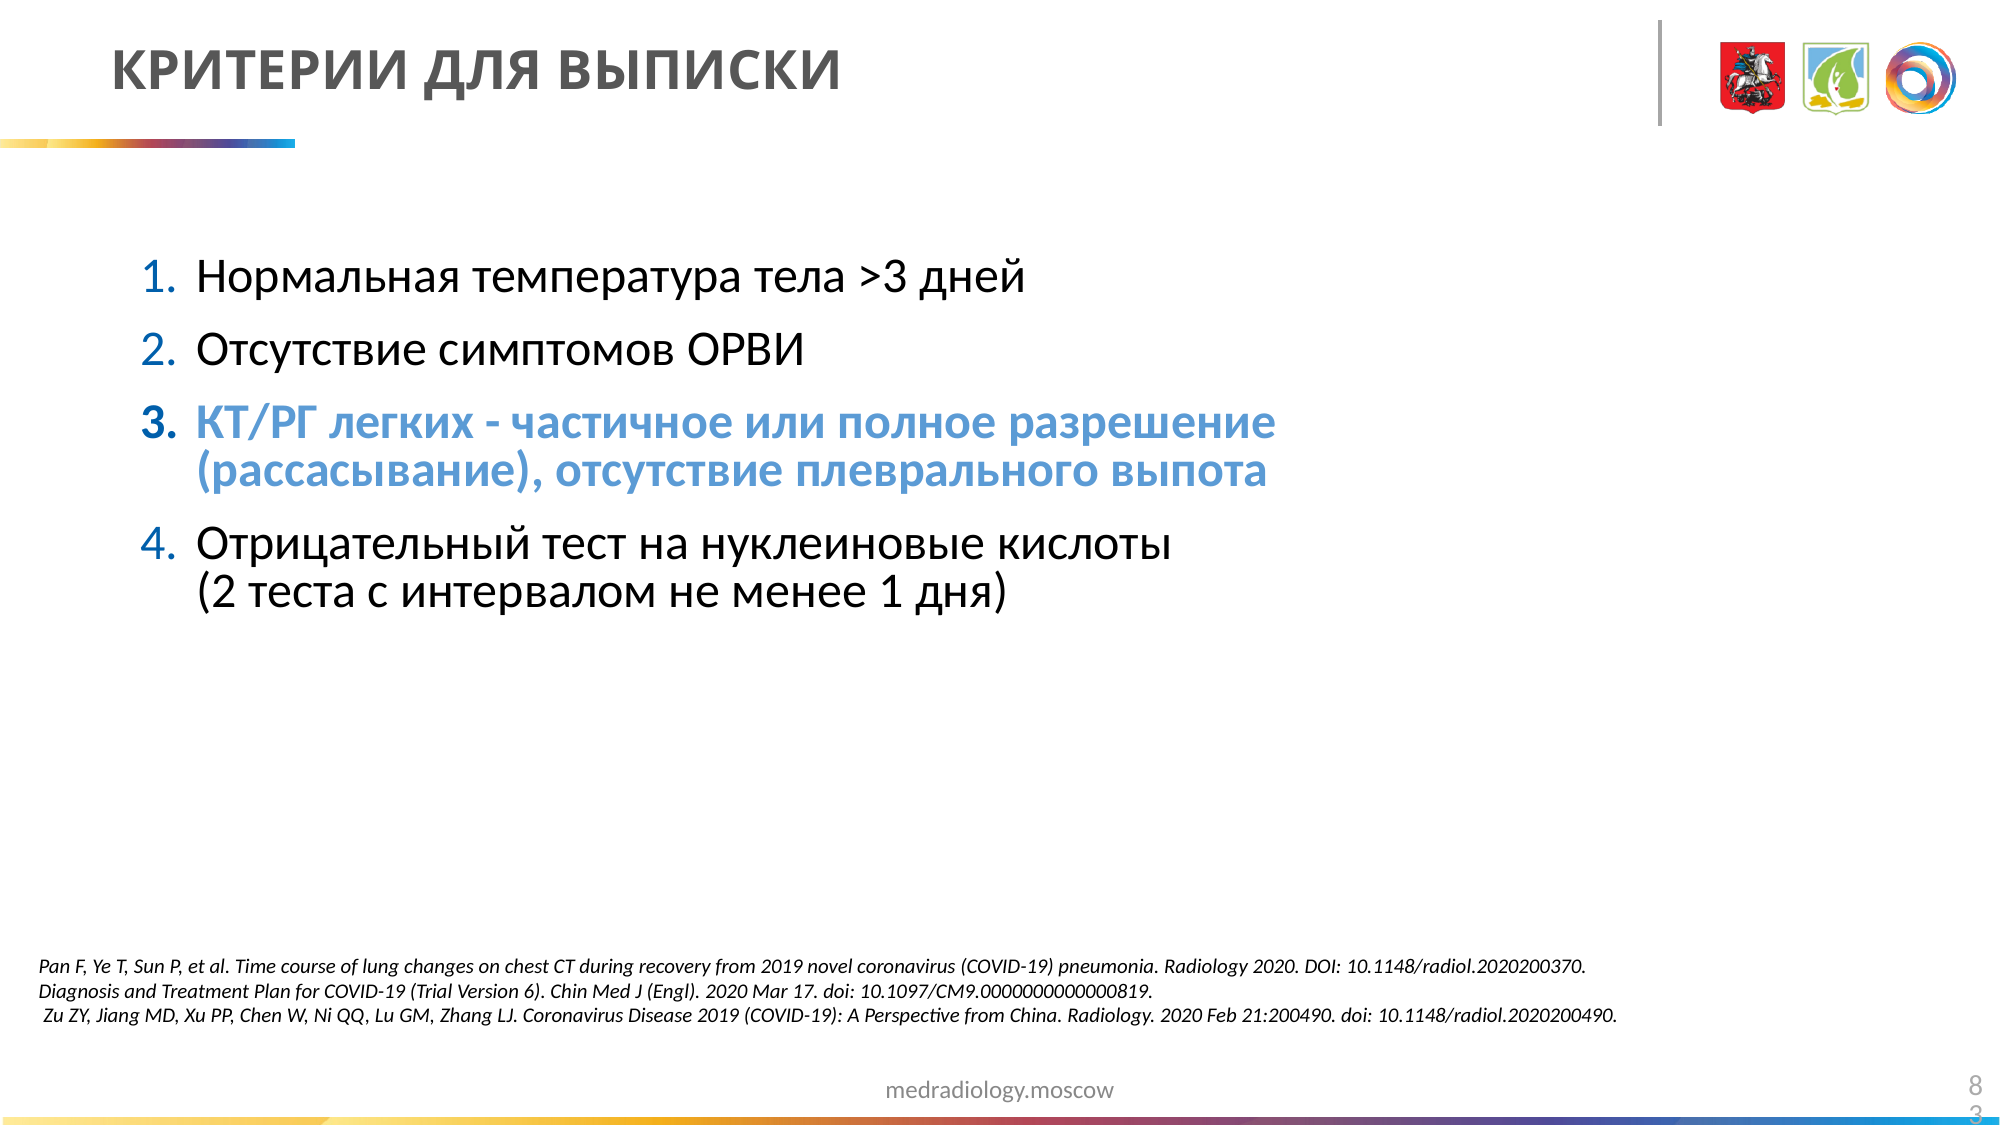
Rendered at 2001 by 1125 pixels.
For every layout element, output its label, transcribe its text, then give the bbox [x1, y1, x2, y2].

picture [0, 139, 295, 148]
title КРИТЕРИИ ДЛЯ ВЫПИСКИ [104, 0, 1594, 144]
picture [1720, 28, 1968, 127]
picture [0, 1117, 2000, 1125]
text_box Pan F, Ye T, Sun P, et al. Time course of lung changes on chest CT during recovery from 2019 novel coronavirus (COVID-19) pneumonia. Radiology 2020. DOI: 10.1148/radiol.2020200370. Diagnosis and Treatment Plan for COVID-19 (Trial Version 6). Chin Med J (Engl). 2020 Mar 17. doi: 10.1097/CM9.0000000000000819. Zu ZY, Jiang MD, Xu PP, Chen W, Ni QQ, Lu GM, Zhang LJ. Coronavirus Disease 2019 (COVID-19): A Perspective from China. Radiology. 2020 Feb 21:200490. doi: 10.1148/radiol.2020200490. [31, 944, 1816, 1035]
slide_number 83 [1953, 1060, 2000, 1107]
text_box Нормальная температура тела >3 дней Отсутствие симптомов ОРВИ КТ/РГ легких - частичное или полное разрешение (рассасывание), отсутствие плеврального выпота Отрицательный тест на нуклеиновые кислоты (2 теста с интервалом не менее 1 дня) [111, 246, 1371, 625]
text_box medradiology.moscow [669, 1066, 1330, 1111]
